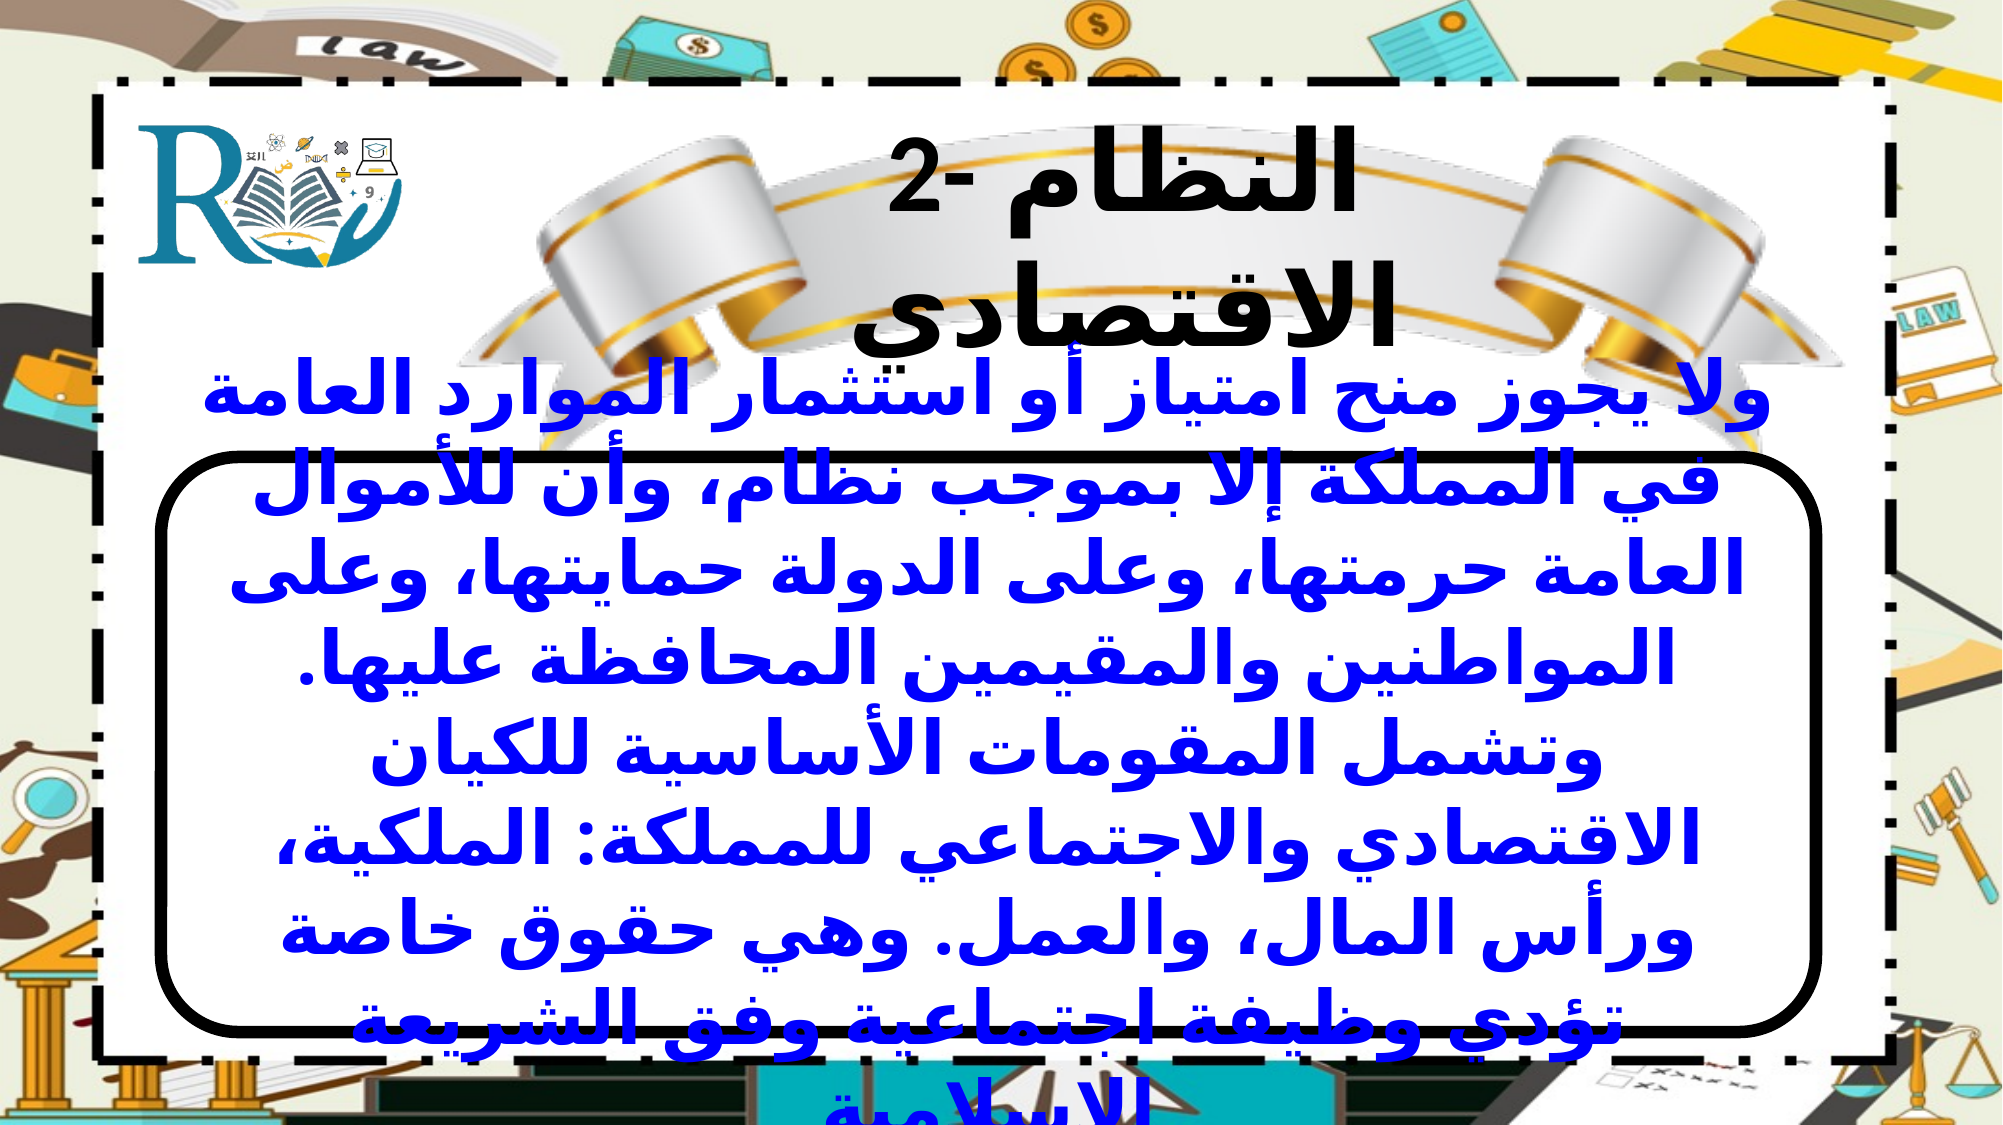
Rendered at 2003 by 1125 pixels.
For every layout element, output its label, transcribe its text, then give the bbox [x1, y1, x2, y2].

text_box ولا يجوز منح امتياز أو استثمار الموارد العامة في المملكة إلا بموجب نظام، وأن للأموال العامة حرمتها، وعلى الدولة حمايتها، وعلى المواطنين والمقيمين المحافظة عليها. وتشمل المقومات الأساسية للكيان الاقتصادي والاجتماعي للمملكة: الملكية، ورأس المال، والعمل. وهي حقوق خاصة تؤدي وظيفة اجتماعية وفق الشريعة الإسلامية [159, 455, 1818, 1034]
picture [0, 0, 2003, 1125]
